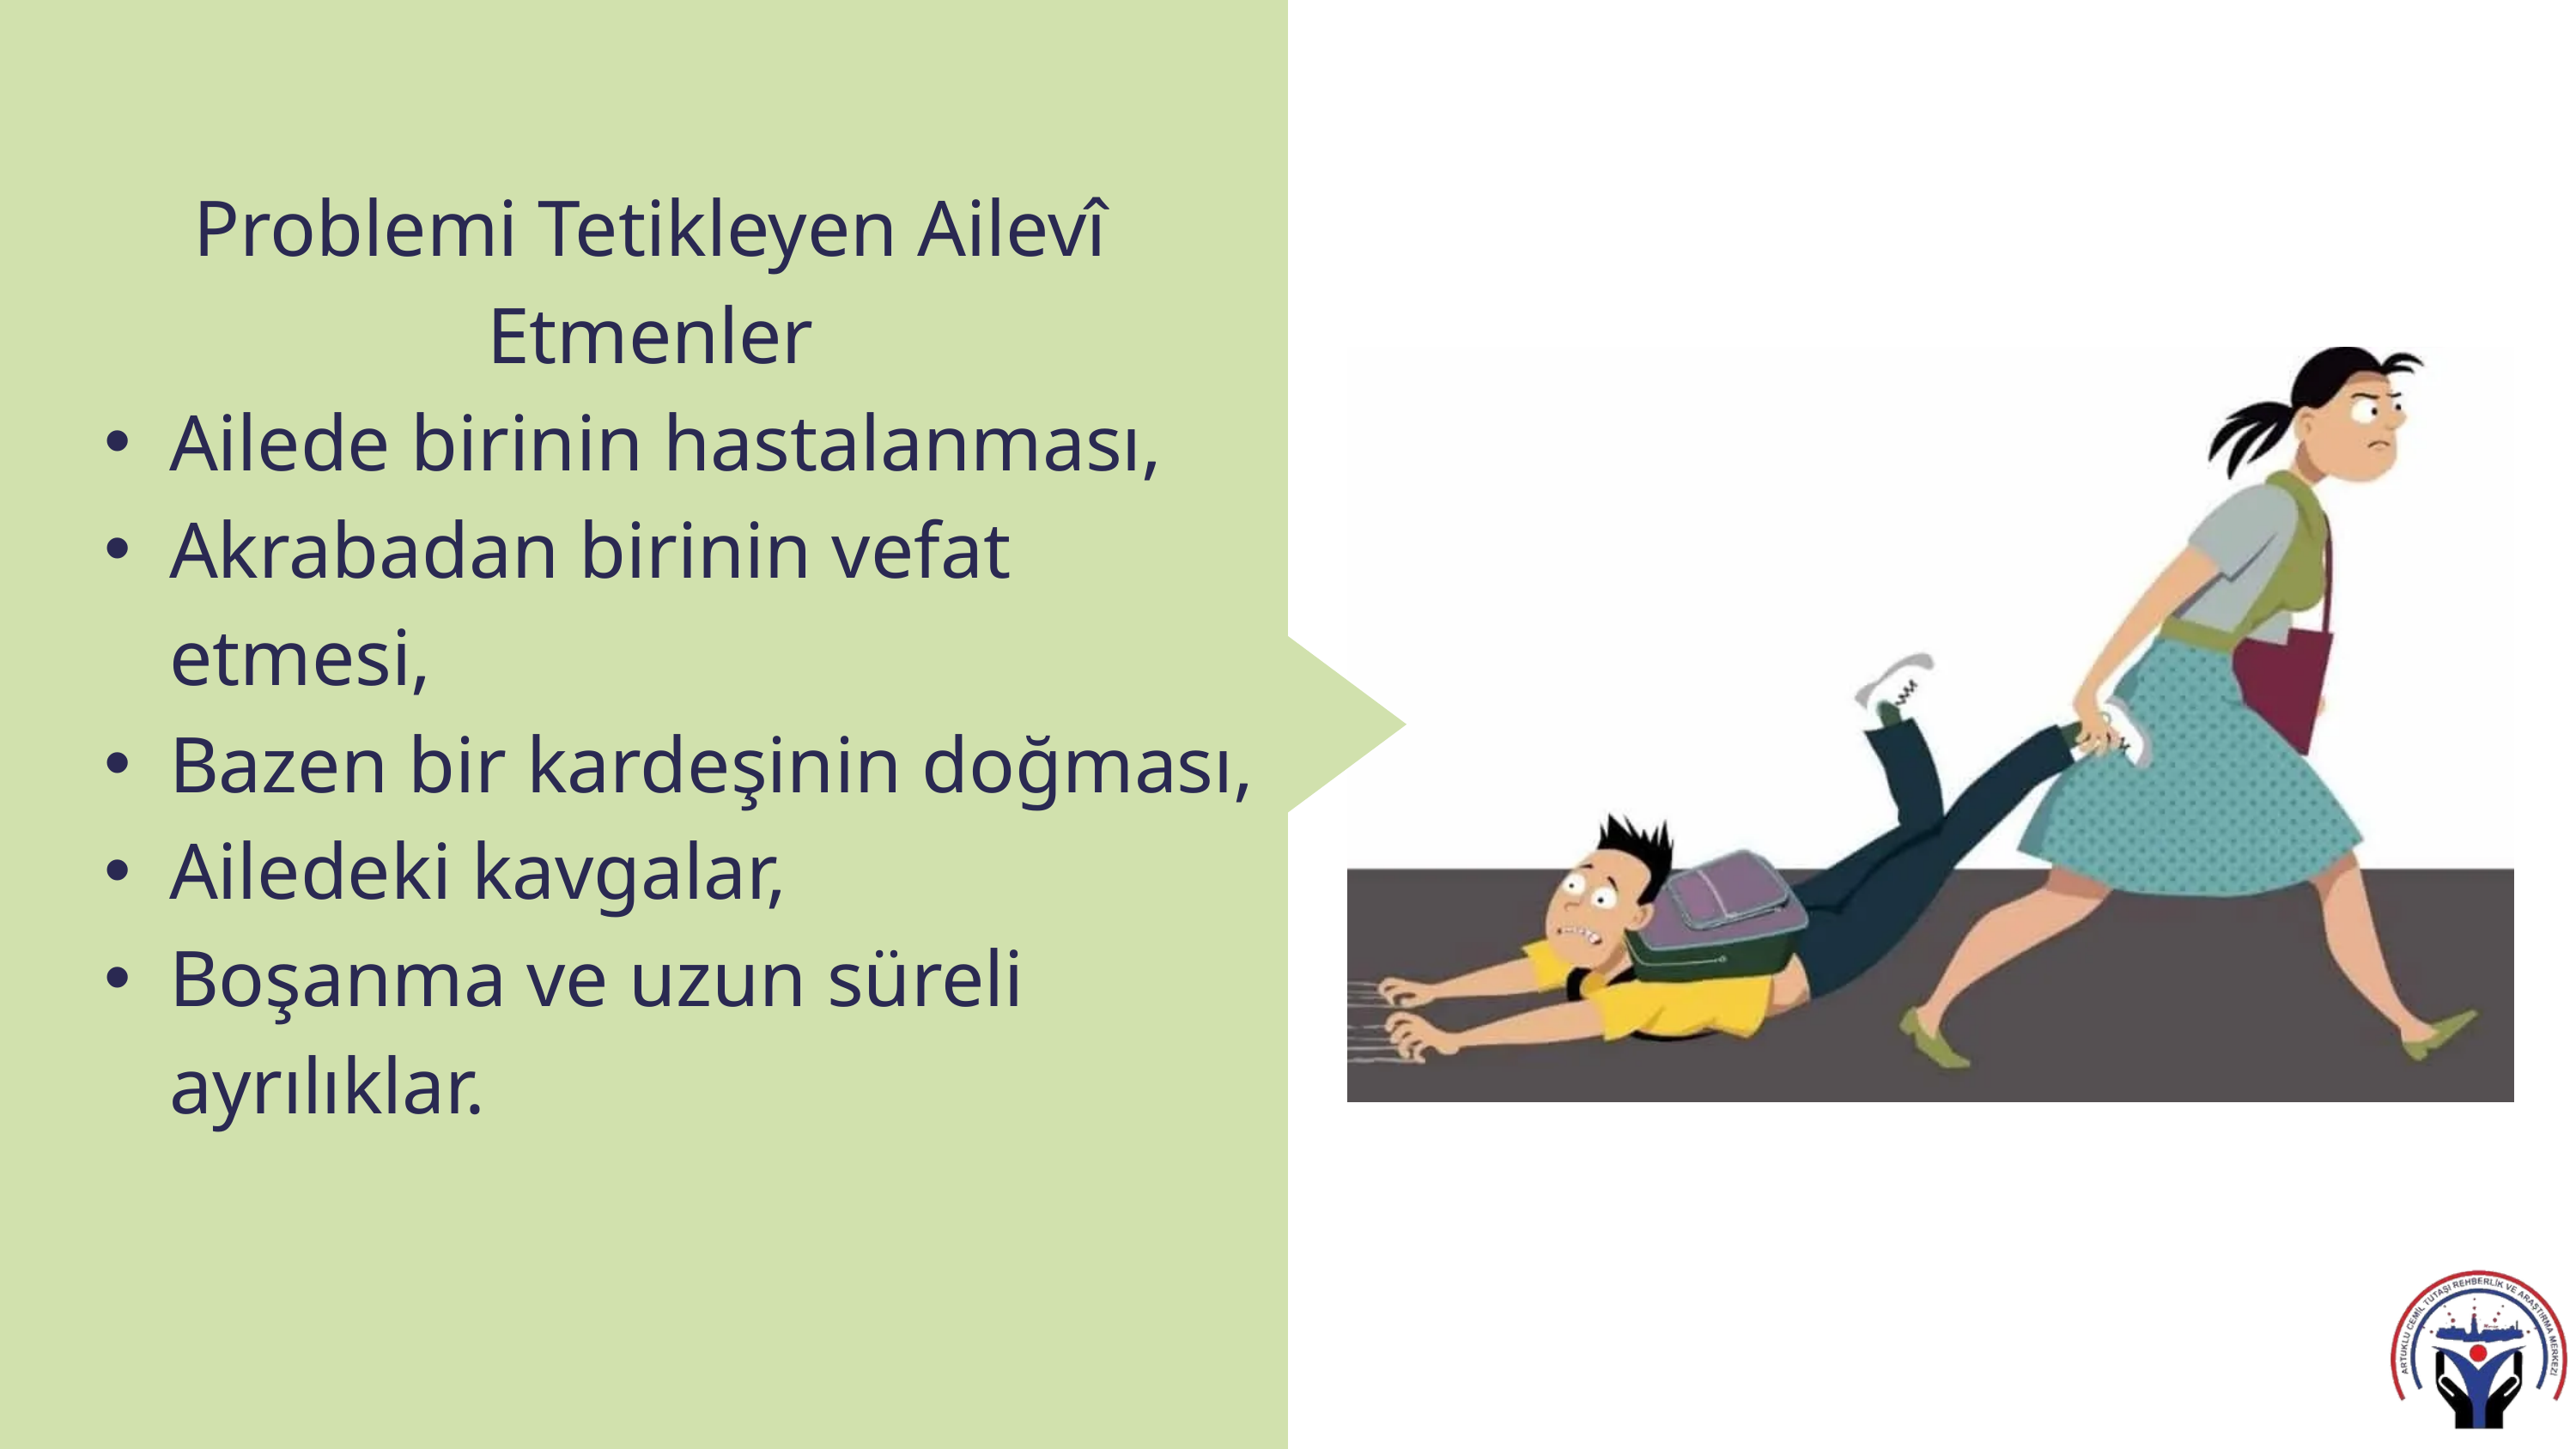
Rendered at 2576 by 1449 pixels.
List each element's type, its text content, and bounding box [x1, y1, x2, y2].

text_box Problemi Tetikleyen Ailevî Etmenler Ailede birinin hastalanması, Akrabadan birinin vefat etmesi, Bazen bir kardeşinin doğması, Ailedeki kavgalar, Boşanma ve uzun süreli ayrılıklar. [39, 164, 1262, 1344]
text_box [1259, 664, 1437, 784]
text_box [1287, 0, 2576, 1449]
